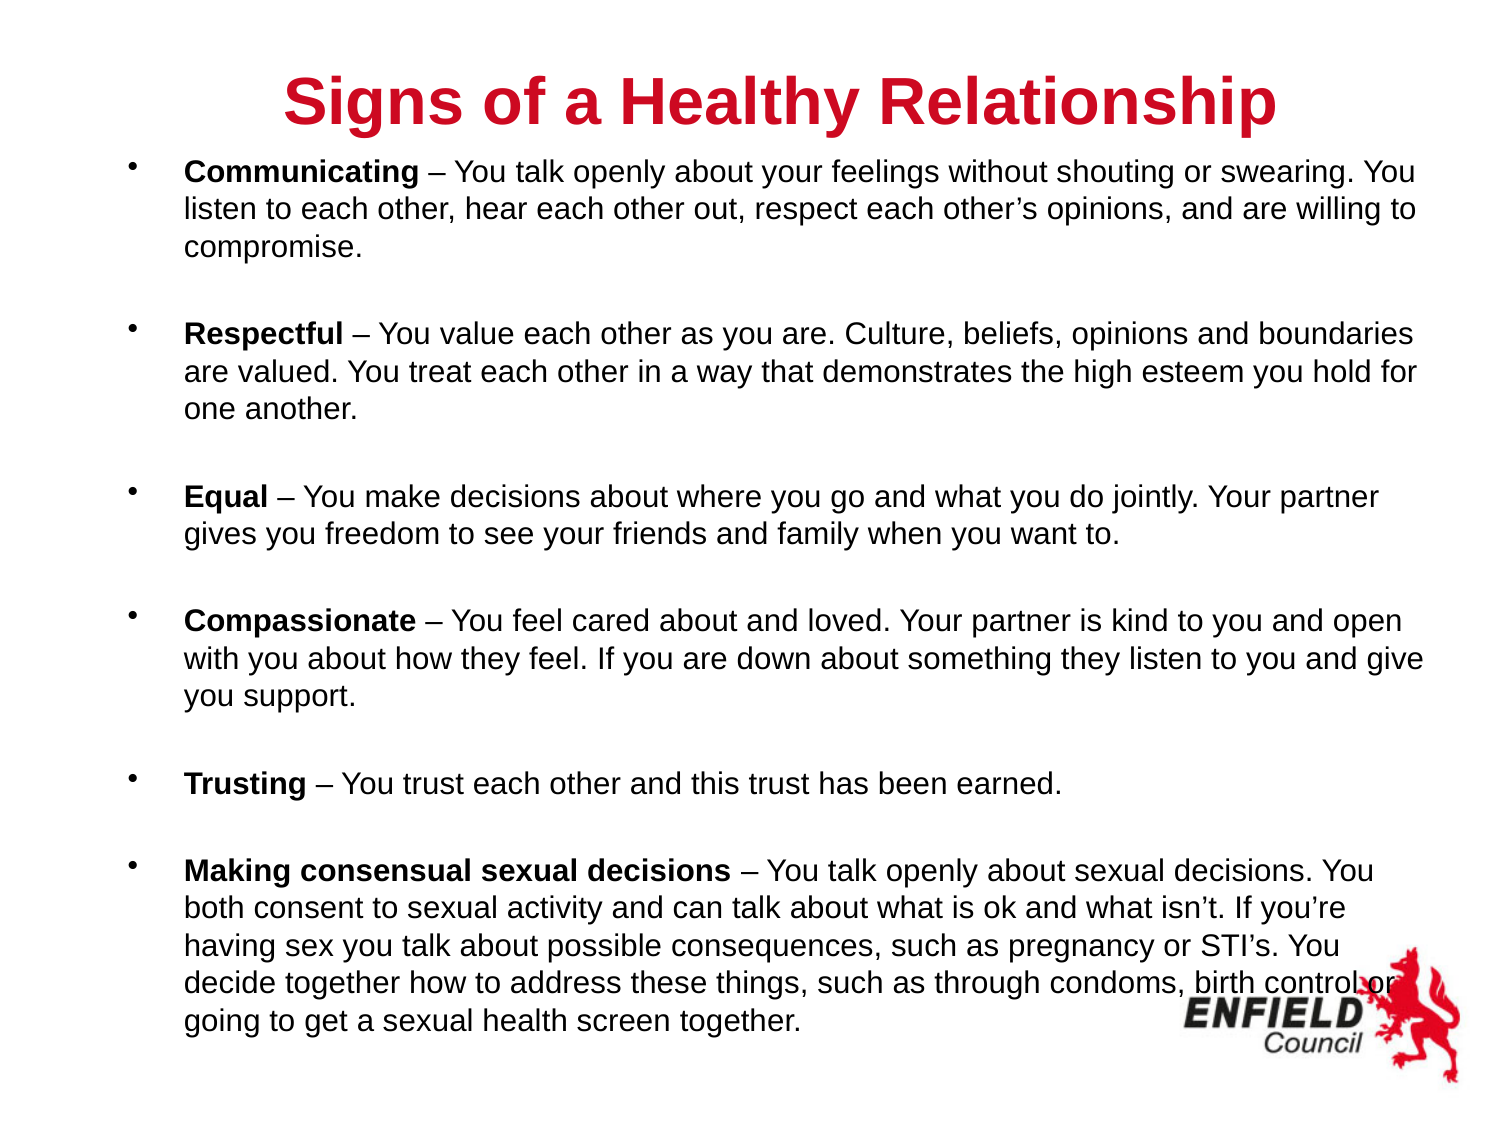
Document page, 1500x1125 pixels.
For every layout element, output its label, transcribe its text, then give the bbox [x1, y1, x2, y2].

list Communicating – You talk openly about your feelings without shouting or swearing. You listen to each other, hear each other out, respect each other’s opinions, and are willing to compromise. Respectful – You value each other as you are. Culture, beliefs, opinions and boundaries are valued. You treat each other in a way that demonstrates the high esteem you hold for one another. Equal – You make decisions about where you go and what you do jointly. Your partner gives you freedom to see your friends and family when you want to. Compassionate – You feel cared about and loved. Your partner is kind to you and open with you about how they feel. If you are down about something they listen to you and give you support. Trusting – You trust each other and this trust has been earned. Making consensual sexual decisions – You talk openly about sexual decisions. You both consent to sexual activity and can talk about what is ok and what isn’t. If you’re having sex you talk about possible consequences, such as pregnancy or STI’s. You decide together how to address these things, such as through condoms, birth control or going to get a sexual health screen together. [112, 143, 1450, 832]
picture [1149, 924, 1500, 1118]
title Signs of a Healthy Relationship [112, 50, 1450, 143]
